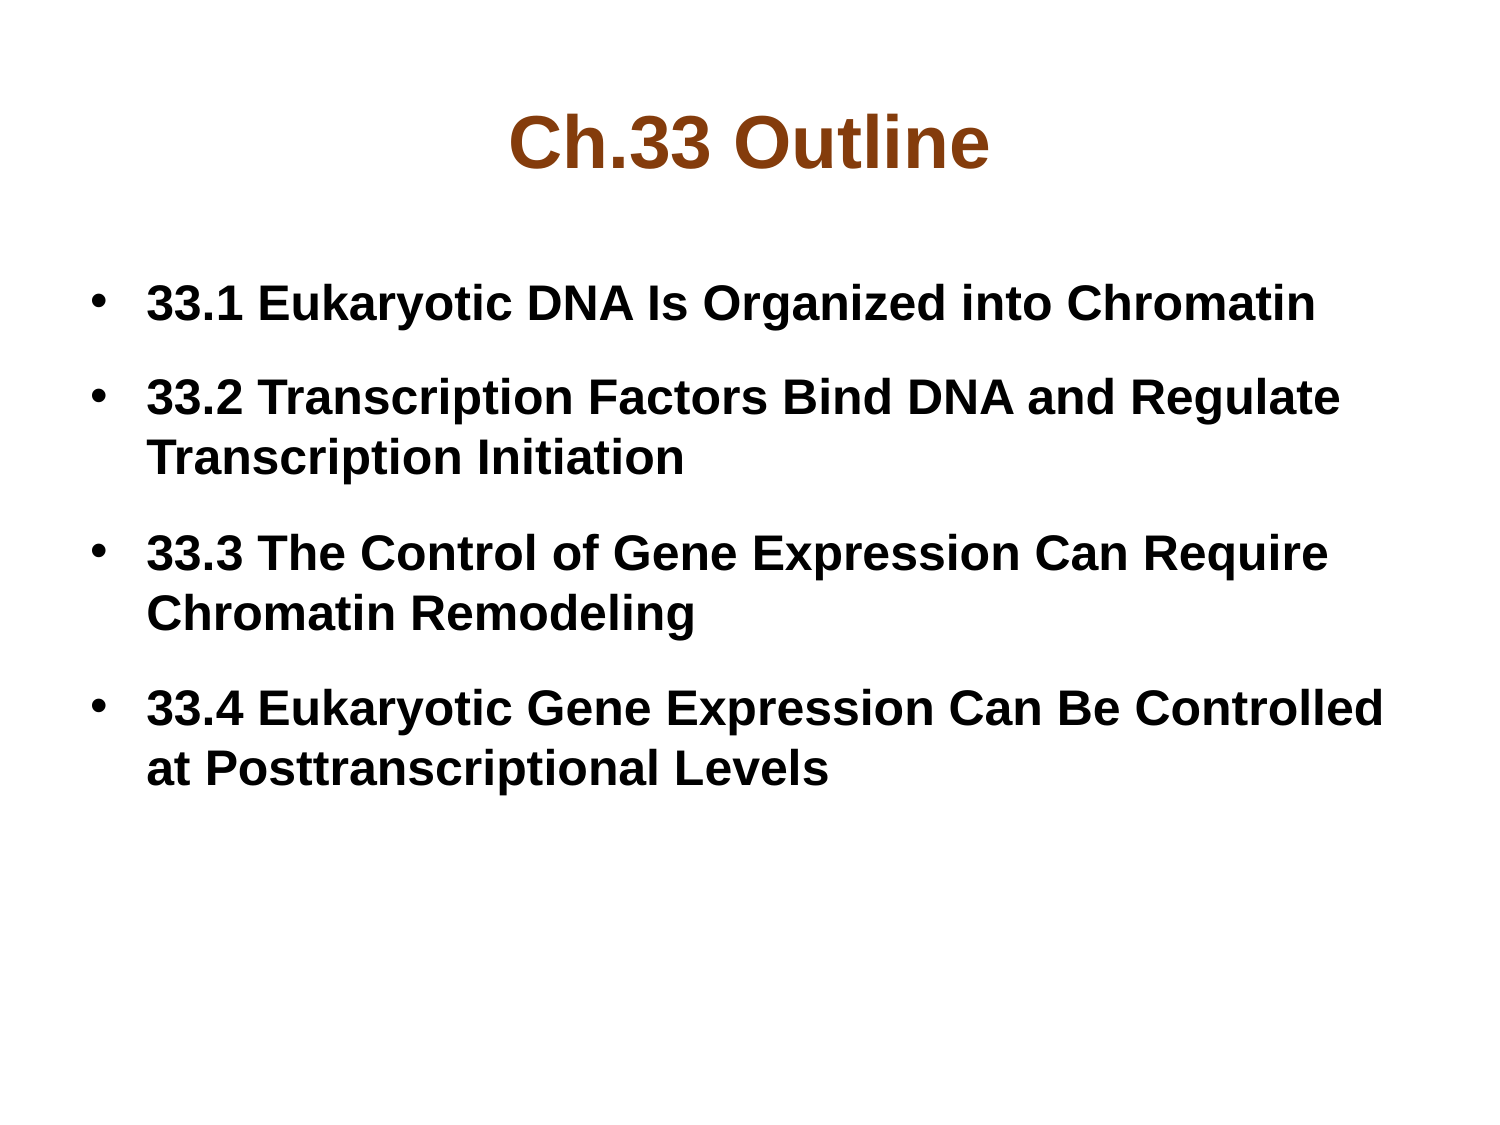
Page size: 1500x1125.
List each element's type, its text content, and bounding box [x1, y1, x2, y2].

list 33.1 Eukaryotic DNA Is Organized into Chromatin 33.2 Transcription Factors Bind DNA and Regulate Transcription Initiation 33.3 The Control of Gene Expression Can Require Chromatin Remodeling 33.4 Eukaryotic Gene Expression Can Be Controlled at Posttranscriptional Levels [75, 262, 1425, 1084]
title Ch.33 Outline [75, 45, 1425, 233]
